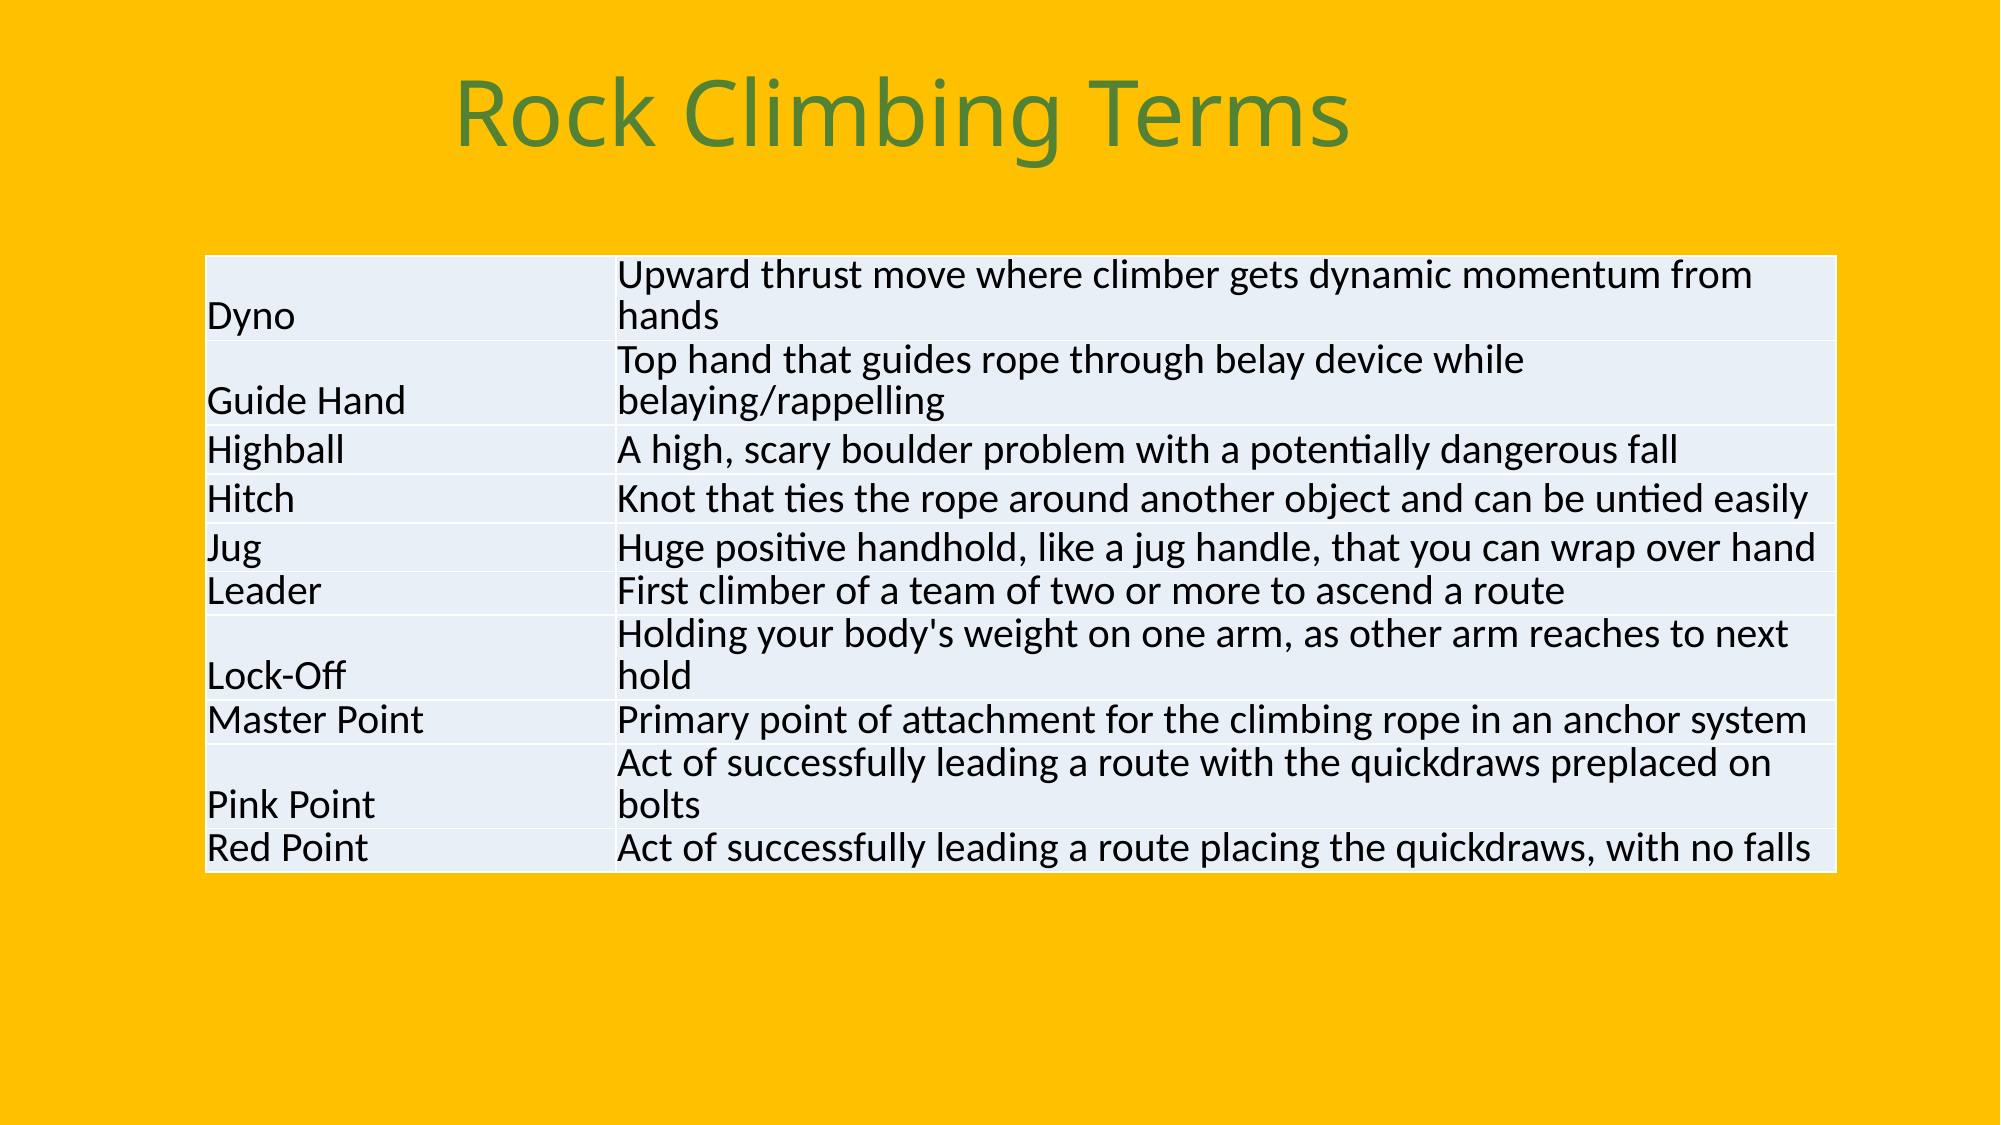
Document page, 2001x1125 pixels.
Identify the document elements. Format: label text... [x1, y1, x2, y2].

table_cell Top hand that guides rope through belay device while belaying/rappelling [617, 341, 1835, 424]
table_cell Huge positive handhold, like a jug handle, that you can wrap over hand [617, 524, 1835, 571]
table_cell Act of successfully leading a route placing the quickdraws, with no falls [617, 829, 1835, 871]
table_cell A high, scary boulder problem with a potentially dangerous fall [617, 426, 1835, 473]
table_cell Act of successfully leading a route with the quickdraws preplaced on bolts [617, 745, 1835, 828]
table_cell Jug [207, 524, 615, 571]
table_cell Red Point [207, 829, 615, 871]
table_header Upward thrust move where climber gets dynamic momentum from hands [617, 278, 1835, 340]
table_cell Primary point of attachment for the climbing rope in an anchor system [617, 701, 1835, 743]
table_cell Pink Point [207, 745, 615, 828]
table_cell Knot that ties the rope around another object and can be untied easily [617, 475, 1835, 522]
table_cell Highball [207, 426, 615, 473]
table_header Dyno [207, 278, 615, 340]
table_cell First climber of a team of two or more to ascend a route [617, 572, 1835, 614]
table_cell Lock-Off [207, 616, 615, 699]
table_cell Hitch [207, 475, 615, 522]
table_cell Leader [207, 572, 615, 614]
table_cell Holding your body's weight on one arm, as other arm reaches to next hold [617, 616, 1835, 699]
table_cell Master Point [207, 701, 615, 743]
text_box Rock Climbing Terms [137, 59, 1863, 278]
table_cell Guide Hand [207, 341, 615, 424]
